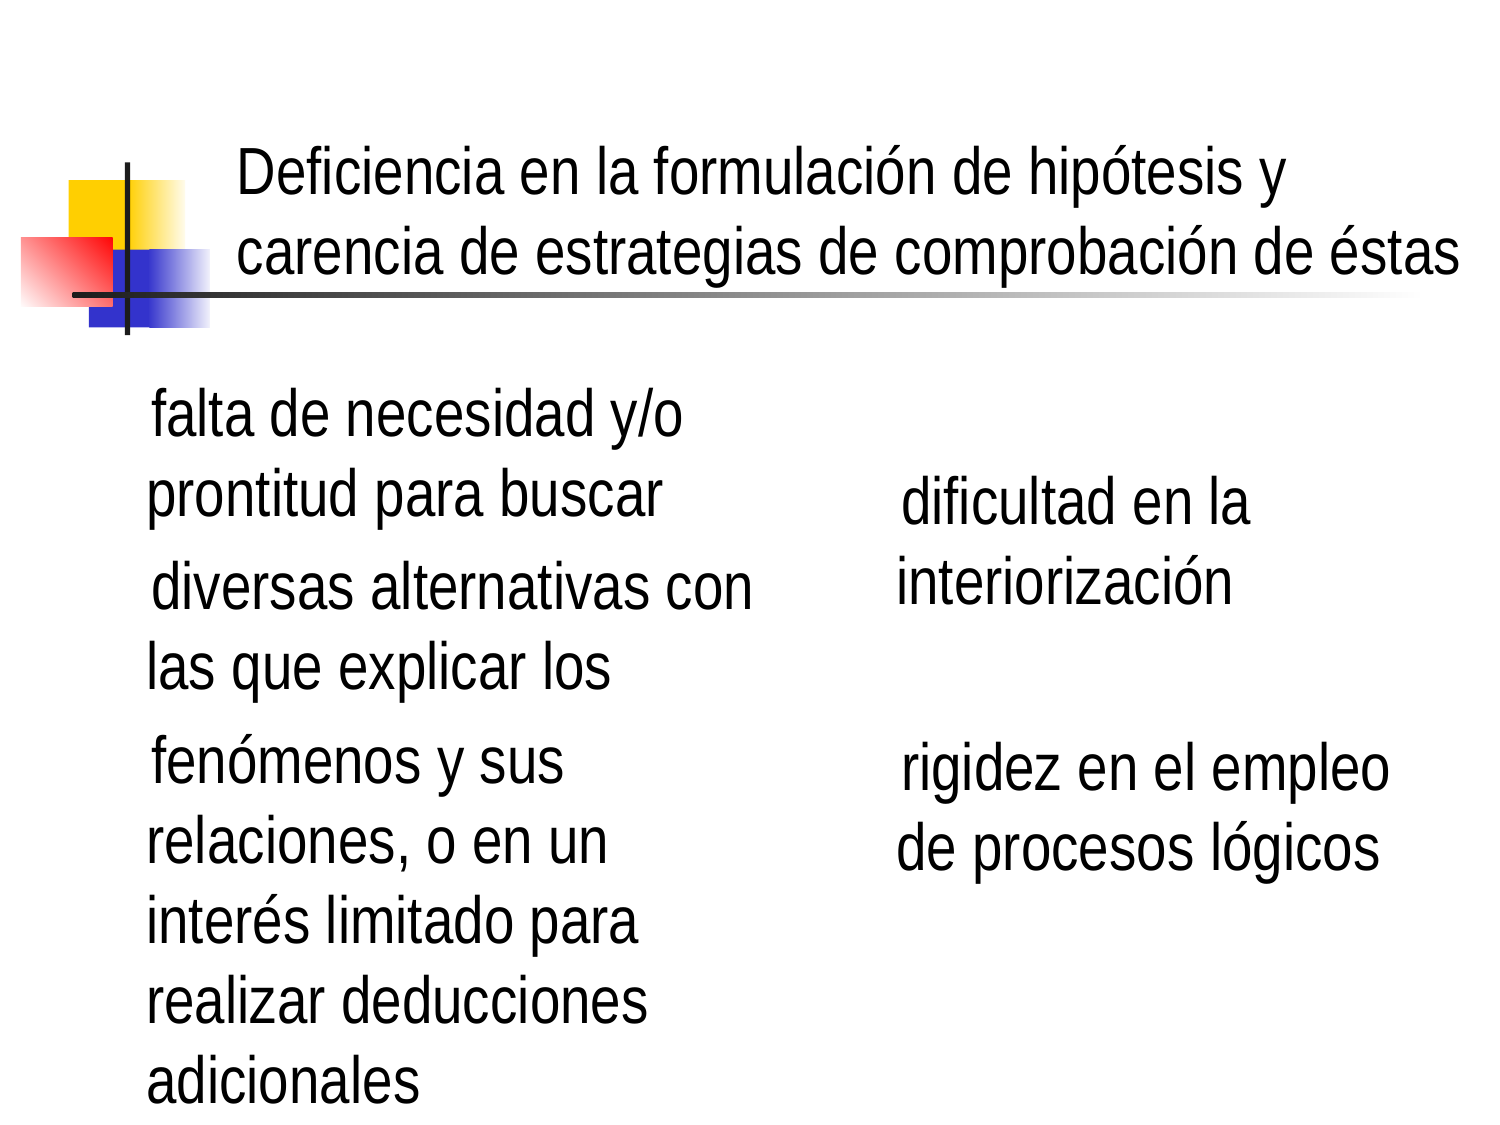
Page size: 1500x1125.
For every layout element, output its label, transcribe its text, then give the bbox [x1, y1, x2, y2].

list falta de necesidad y/o prontitud para buscar diversas alternativas con las que explicar los fenómenos y sus relaciones, o en un interés limitado para realizar deducciones adicionales [75, 362, 800, 1038]
list dificultad en la interiorización rigidez en el empleo de procesos lógicos [825, 450, 1450, 1125]
title Deficiencia en la formulación de hipótesis y carencia de estrategias de comprobación de éstas [221, 187, 1500, 375]
